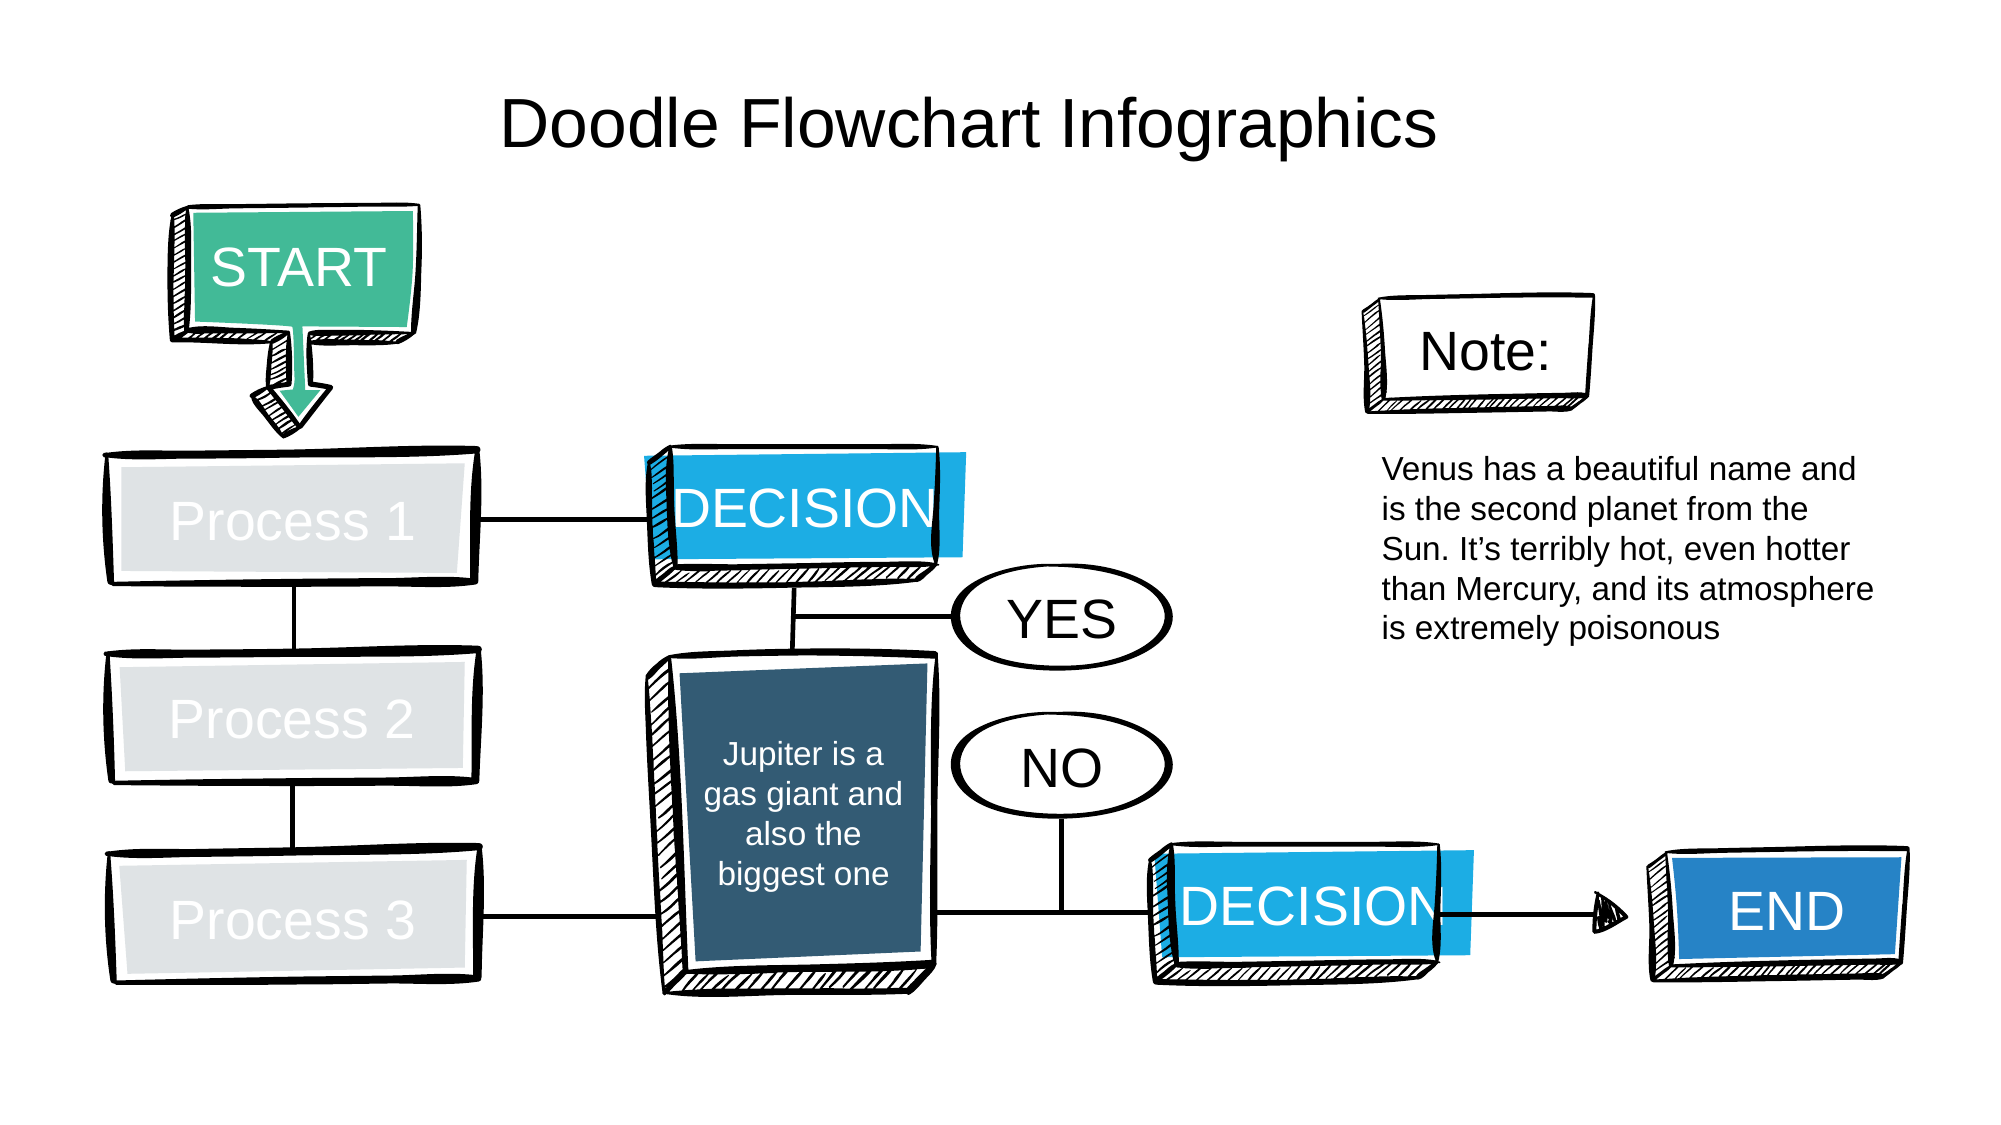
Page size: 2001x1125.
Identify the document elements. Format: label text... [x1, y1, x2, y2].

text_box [100, 202, 1911, 998]
title Doodle Flowchart Infographics [268, 89, 1668, 160]
